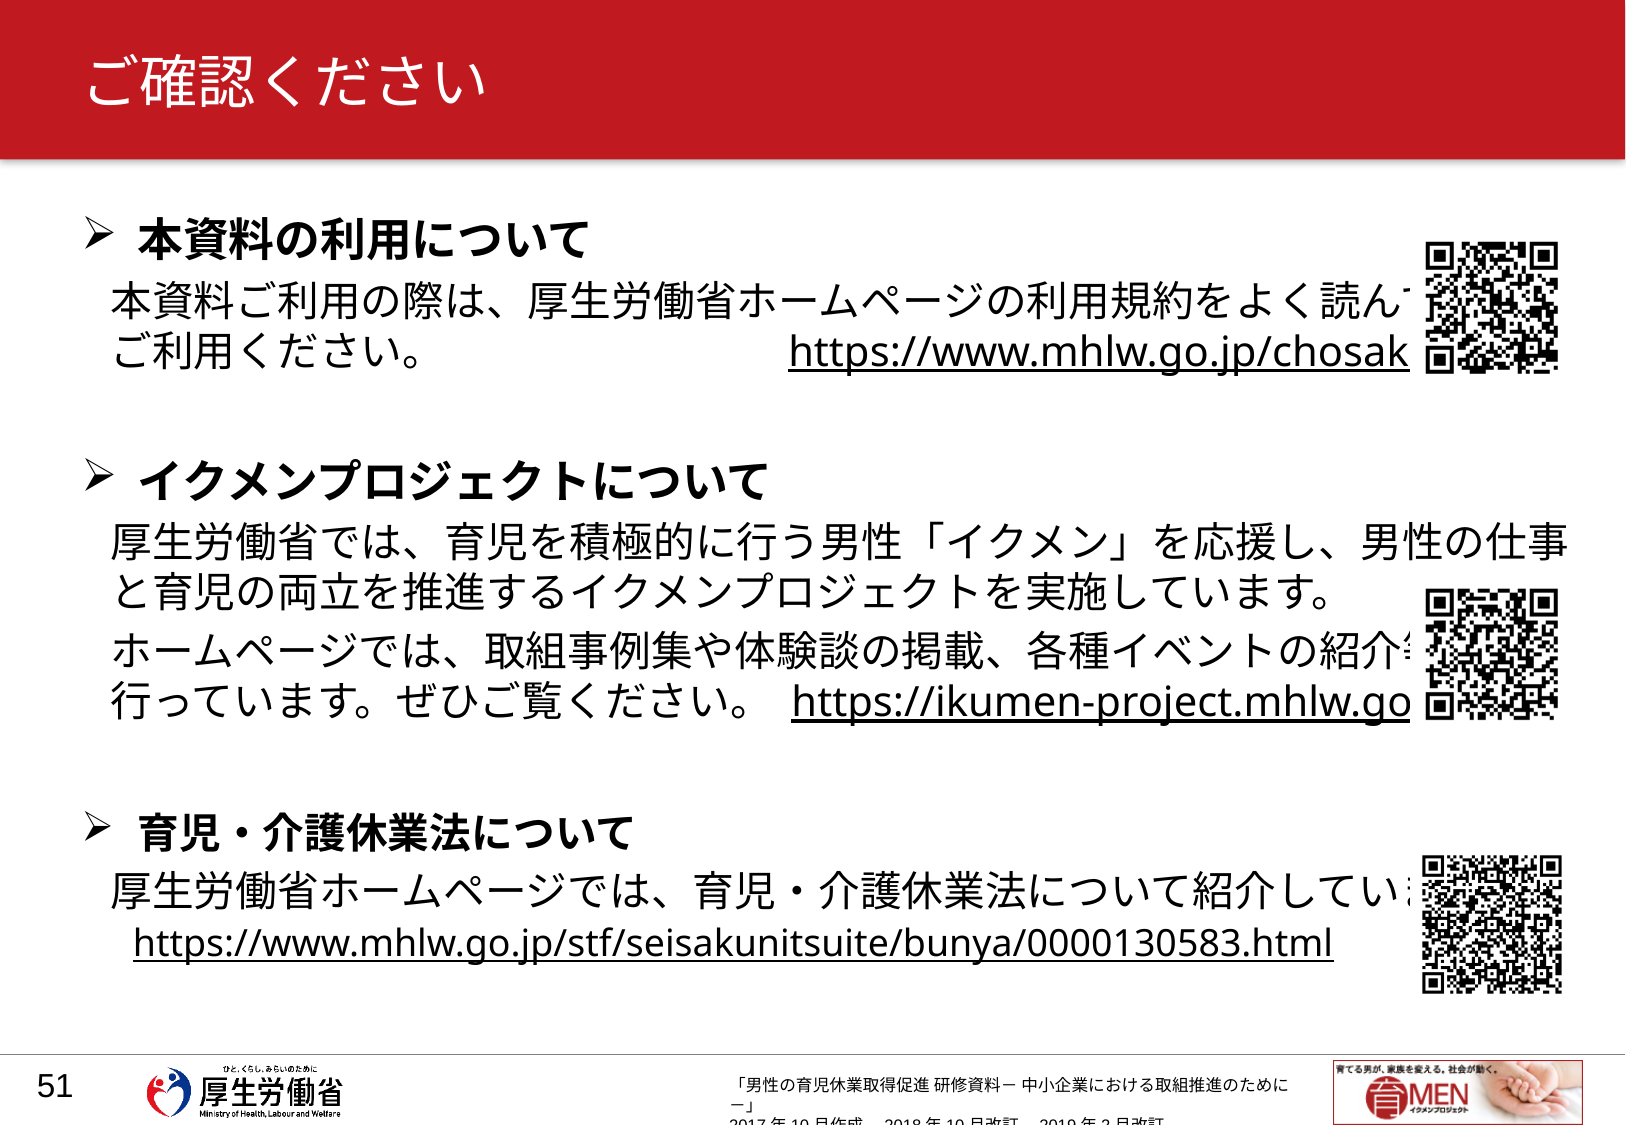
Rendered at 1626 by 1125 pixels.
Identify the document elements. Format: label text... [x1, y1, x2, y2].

title ご確認ください [81, 45, 1544, 152]
picture [1410, 842, 1574, 1006]
list 本資料の利用について 本資料ご利用の際は、厚生労働省ホームページの利用規約をよく読んでから ご利用ください。 https://www.mhlw.go.jp/chosakuken/ イクメンプロジェクトについて 厚生労働省では、育児を積極的に行う男性「イクメン」を応援し、男性の仕事 と育児の両立を推進するイクメンプロジェクトを実施しています。 ホームページでは、取組事例集や体験談の掲載、各種イベントの紹介等を 行っています。ぜひご覧ください。 https://ikumen-project.mhlw.go.jp/ 育児・介護休業法について 厚生労働省ホームページでは、育児・介護休業法について紹介しています。 https://www.mhlw.go.jp/stf/seisakunitsuite/bunya/0000130583.html [81, 202, 1592, 1006]
picture [133, 1055, 356, 1125]
picture [1333, 1060, 1583, 1125]
picture [1410, 572, 1574, 737]
picture [1410, 226, 1574, 390]
text_box 「男性の育児休業取得促進 研修資料－ 中小企業における取組推進のために －」 2017年10月作成、2018年10月改訂、2019年2月改訂 [714, 1067, 1333, 1125]
slide_number 50 [36, 1054, 97, 1114]
